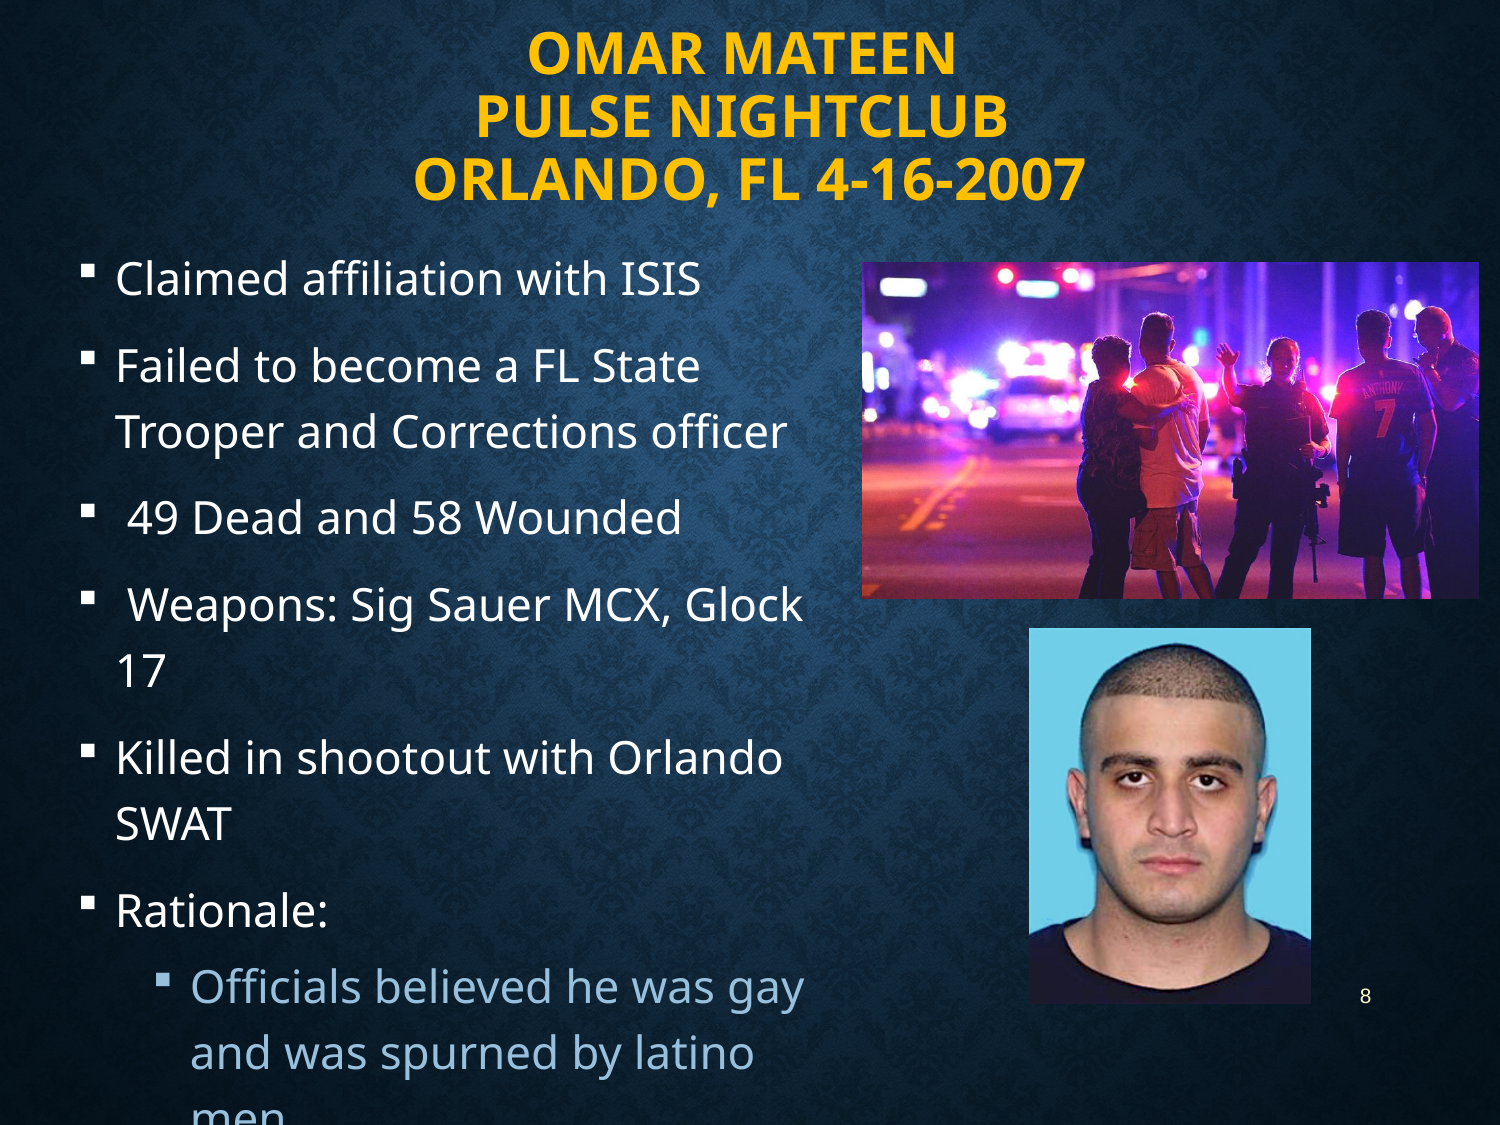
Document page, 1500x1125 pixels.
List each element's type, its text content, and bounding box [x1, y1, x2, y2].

slide_number 8 [1293, 965, 1387, 1025]
picture [861, 262, 1479, 600]
list Claimed affiliation with ISIS Failed to become a FL State Trooper and Corrections officer 49 Dead and 58 Wounded Weapons: Sig Sauer MCX, Glock 17 Killed in shootout with Orlando SWAT Rationale: Officials believed he was gay and was spurned by latino men [62, 231, 863, 1069]
title Omar Mateen PULSE Nightclub ORLANDO, FL 4-16-2007 [75, 24, 1425, 213]
picture [1029, 628, 1312, 1005]
